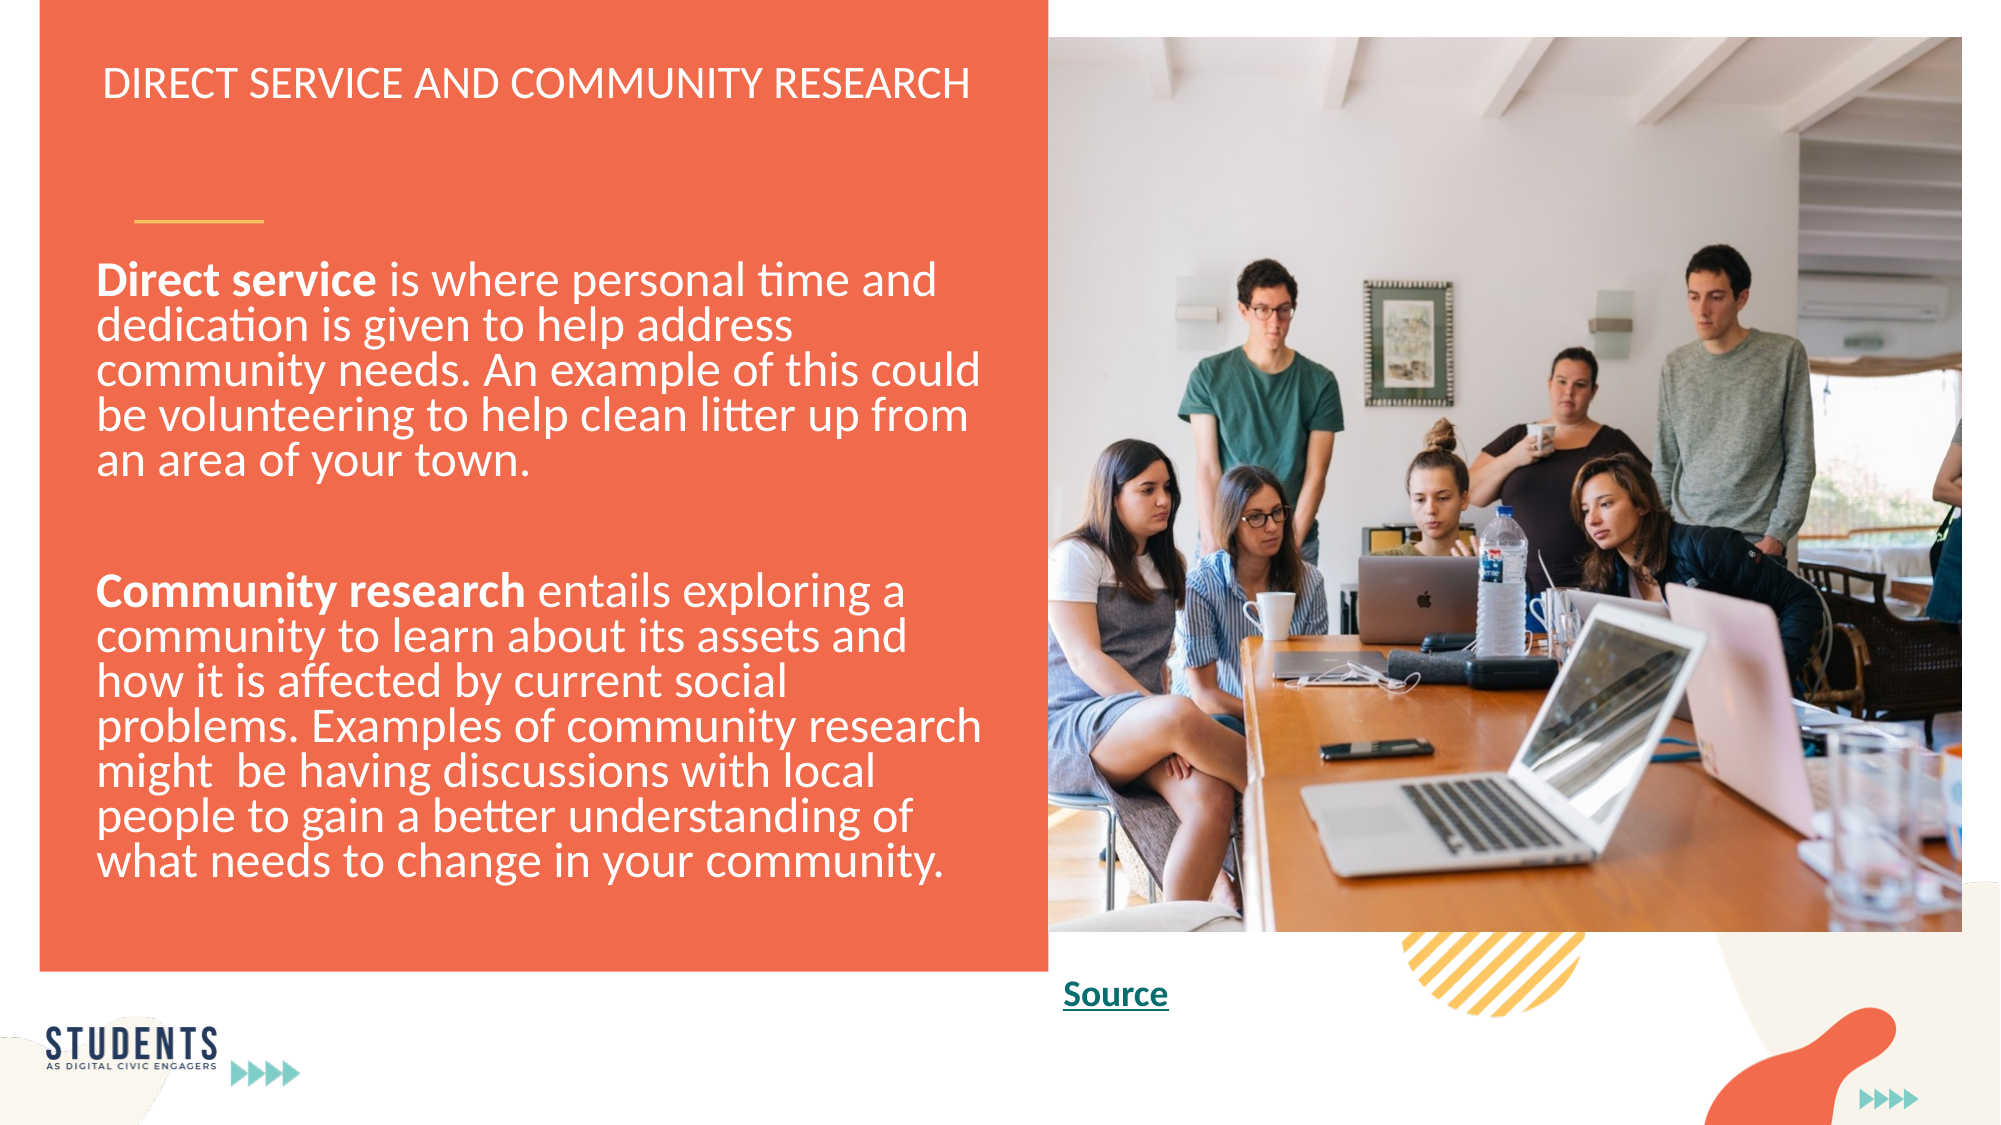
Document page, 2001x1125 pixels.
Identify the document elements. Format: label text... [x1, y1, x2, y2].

picture [0, 1016, 304, 1125]
list Direct service is where personal time and dedication is given to help address community needs. An example of this could be volunteering to help clean litter up from an area of your town. Community research entails exploring a community to learn about its assets and how it is affected by current social problems. Examples of community research might be having discussions with local people to gain a better understanding of what needs to change in your community. [81, 252, 1019, 962]
text_box Source [1048, 961, 1306, 1021]
picture [1048, 37, 2000, 1125]
list DIRECT SERVICE AND COMMUNITY RESEARCH [68, 57, 1006, 154]
